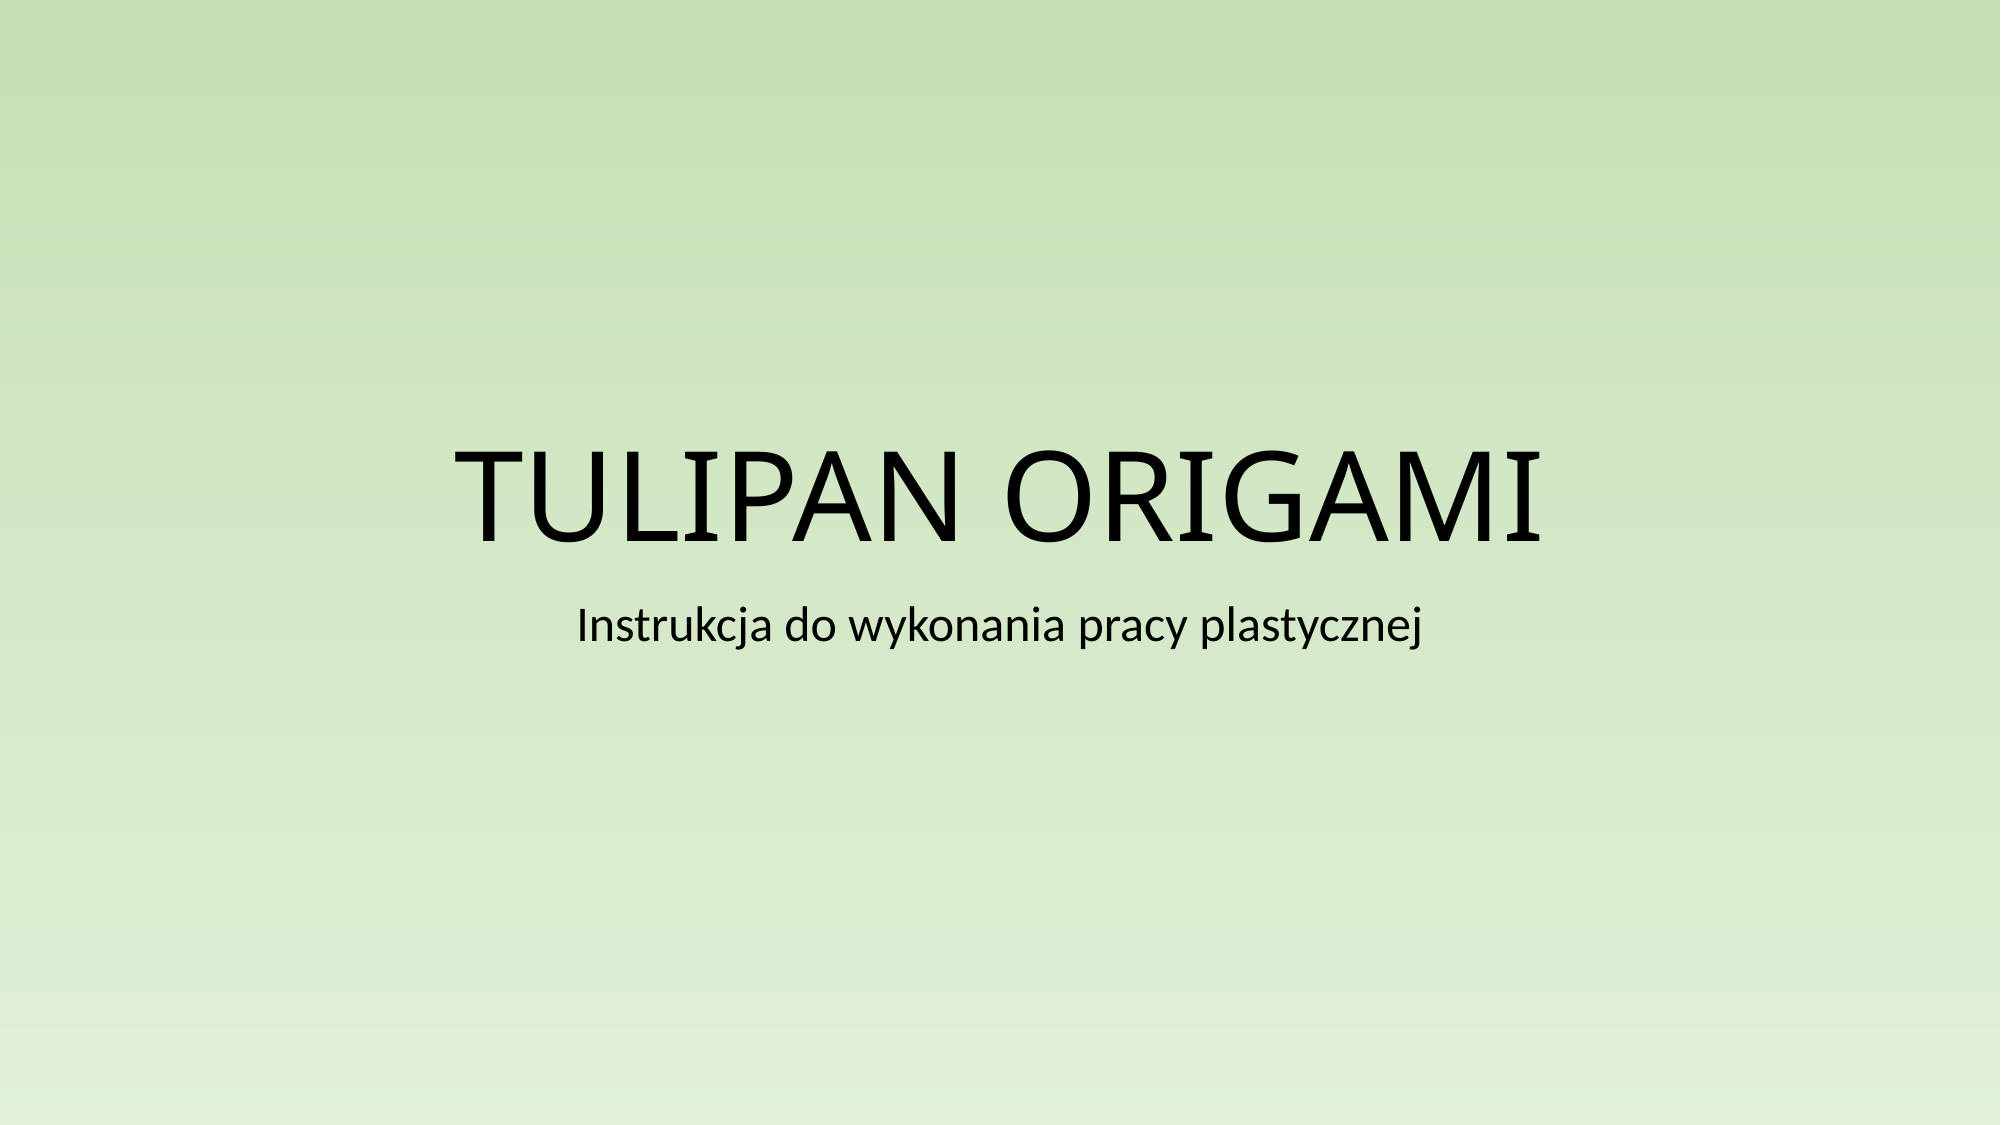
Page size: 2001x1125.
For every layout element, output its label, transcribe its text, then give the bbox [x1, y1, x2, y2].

title TULIPAN ORIGAMI [249, 184, 1750, 576]
subtitle Instrukcja do wykonania pracy plastycznej [249, 590, 1750, 863]
